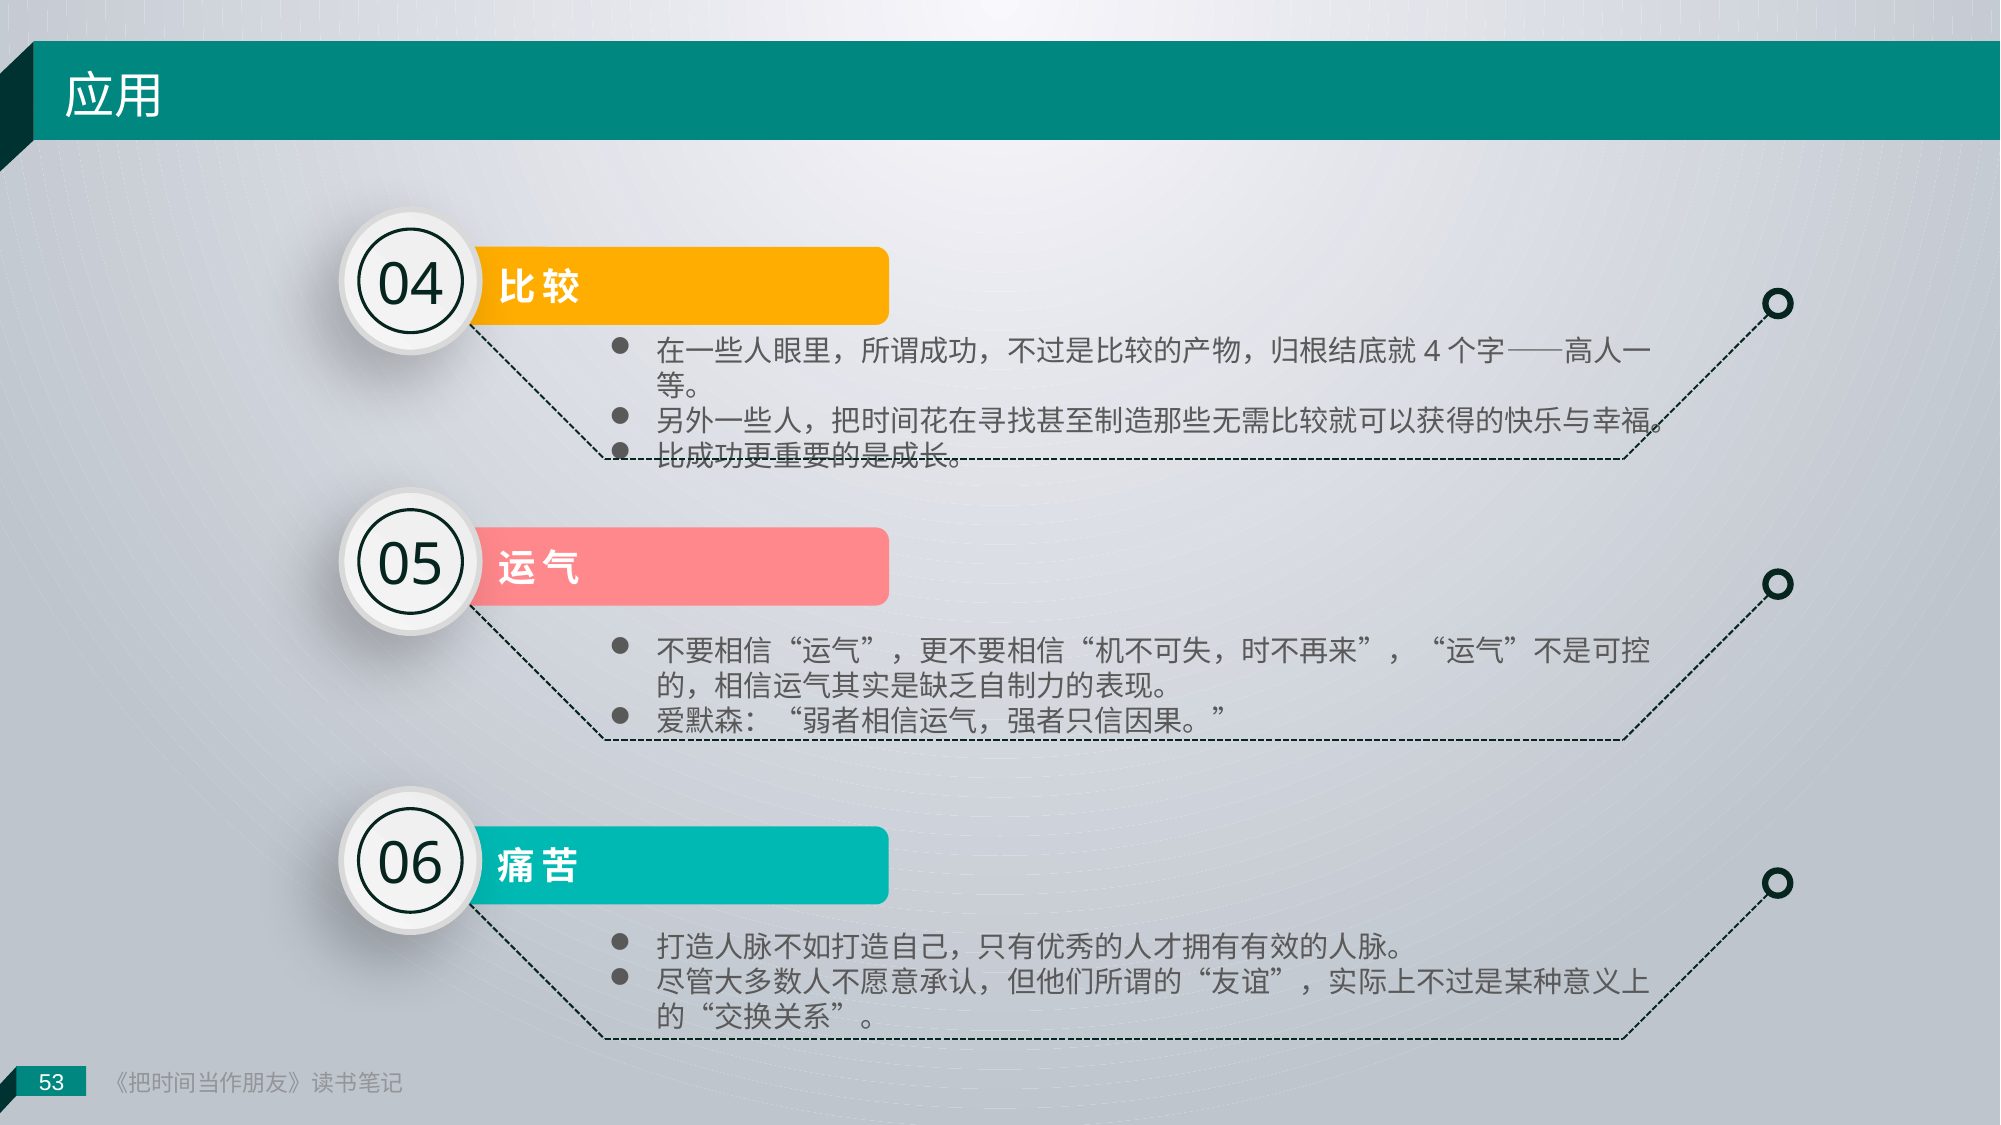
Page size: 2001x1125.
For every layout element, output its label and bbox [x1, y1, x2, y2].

text_box [0, 41, 2000, 1117]
